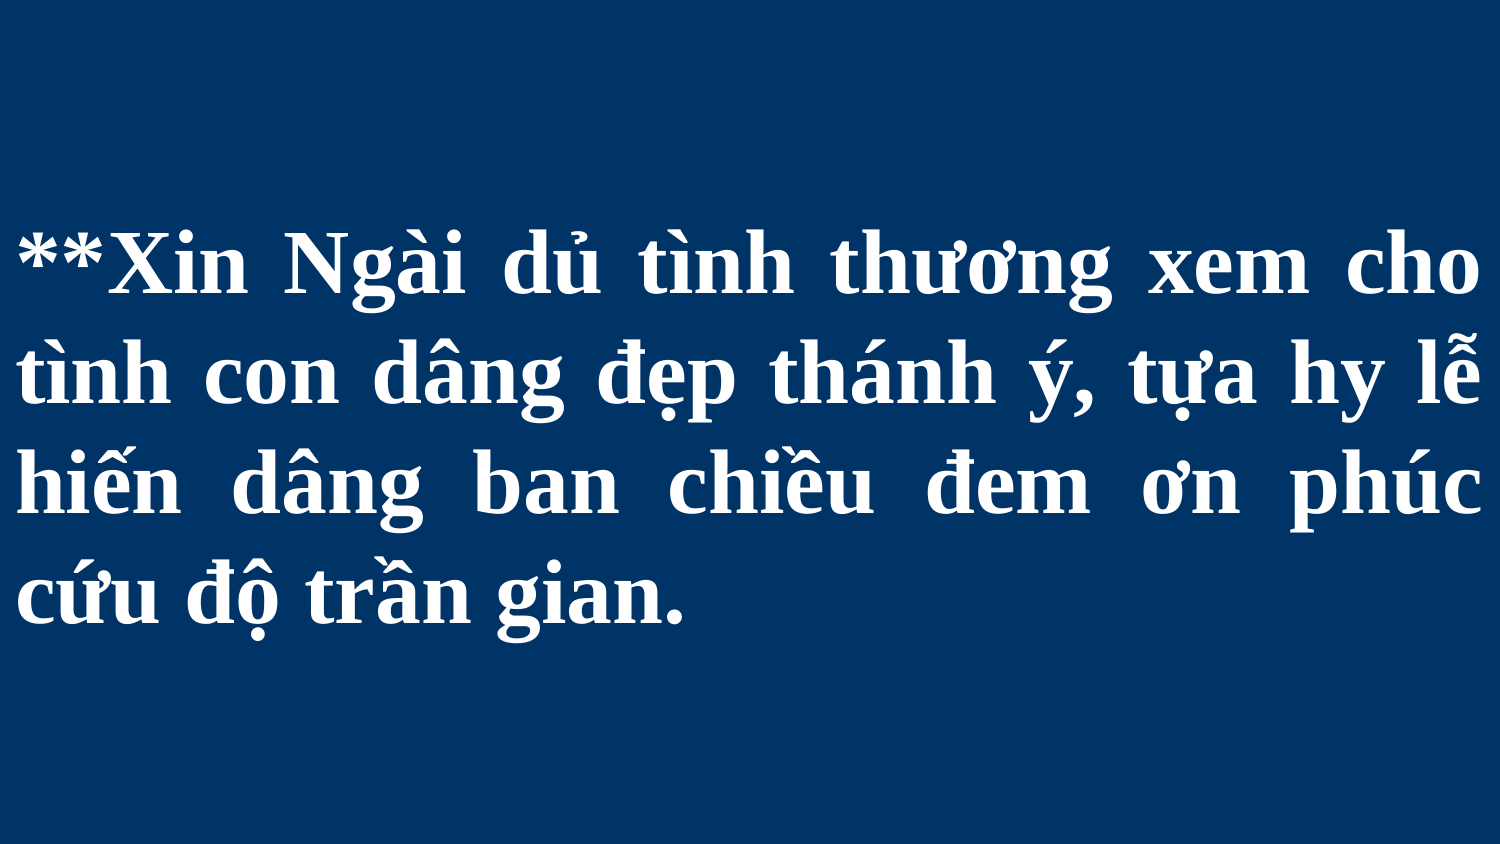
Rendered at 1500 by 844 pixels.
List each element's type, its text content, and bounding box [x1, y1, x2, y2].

title **Xin Ngài dủ tình thương xem cho tình con dâng đẹp thánh ý, tựa hy lễ hiến dâng ban chiều đem ơn phúc cứu độ trần gian. [0, 0, 1500, 844]
